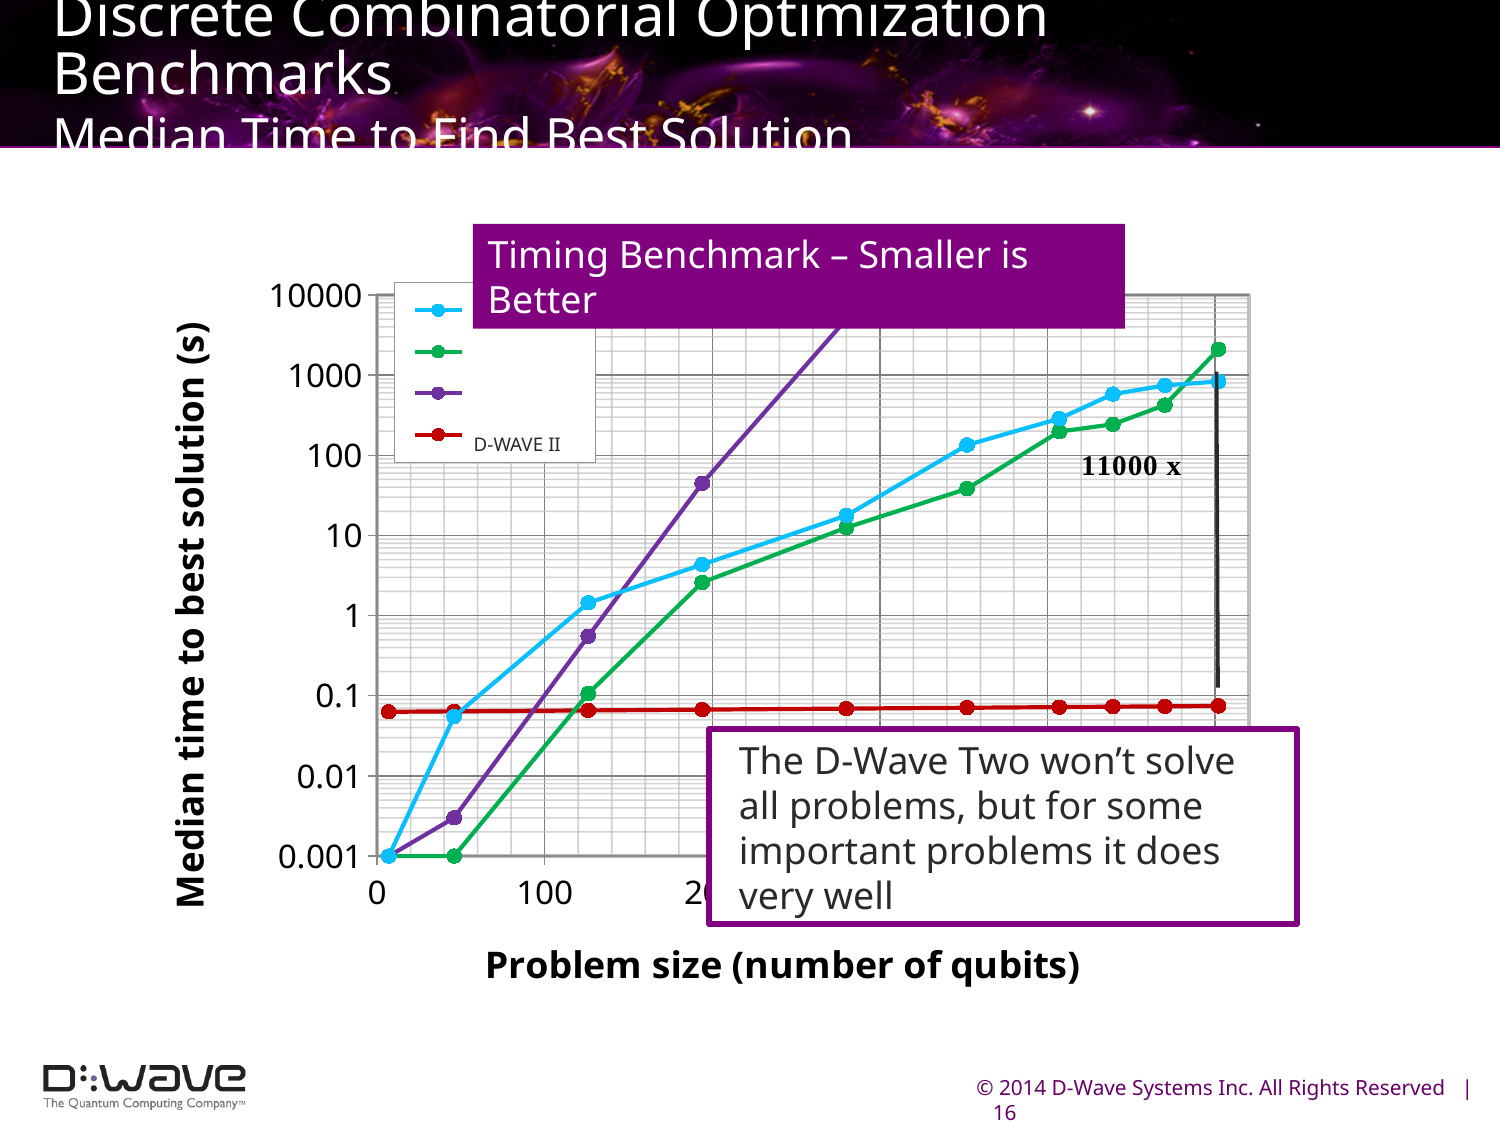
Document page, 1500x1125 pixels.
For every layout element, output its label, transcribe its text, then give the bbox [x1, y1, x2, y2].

chart [114, 199, 1386, 1001]
title Discrete Combinatorial Optimization Benchmarks Median Time to Find Best Solution [37, 47, 1388, 165]
picture [43, 1065, 246, 1110]
picture [0, 0, 1500, 146]
